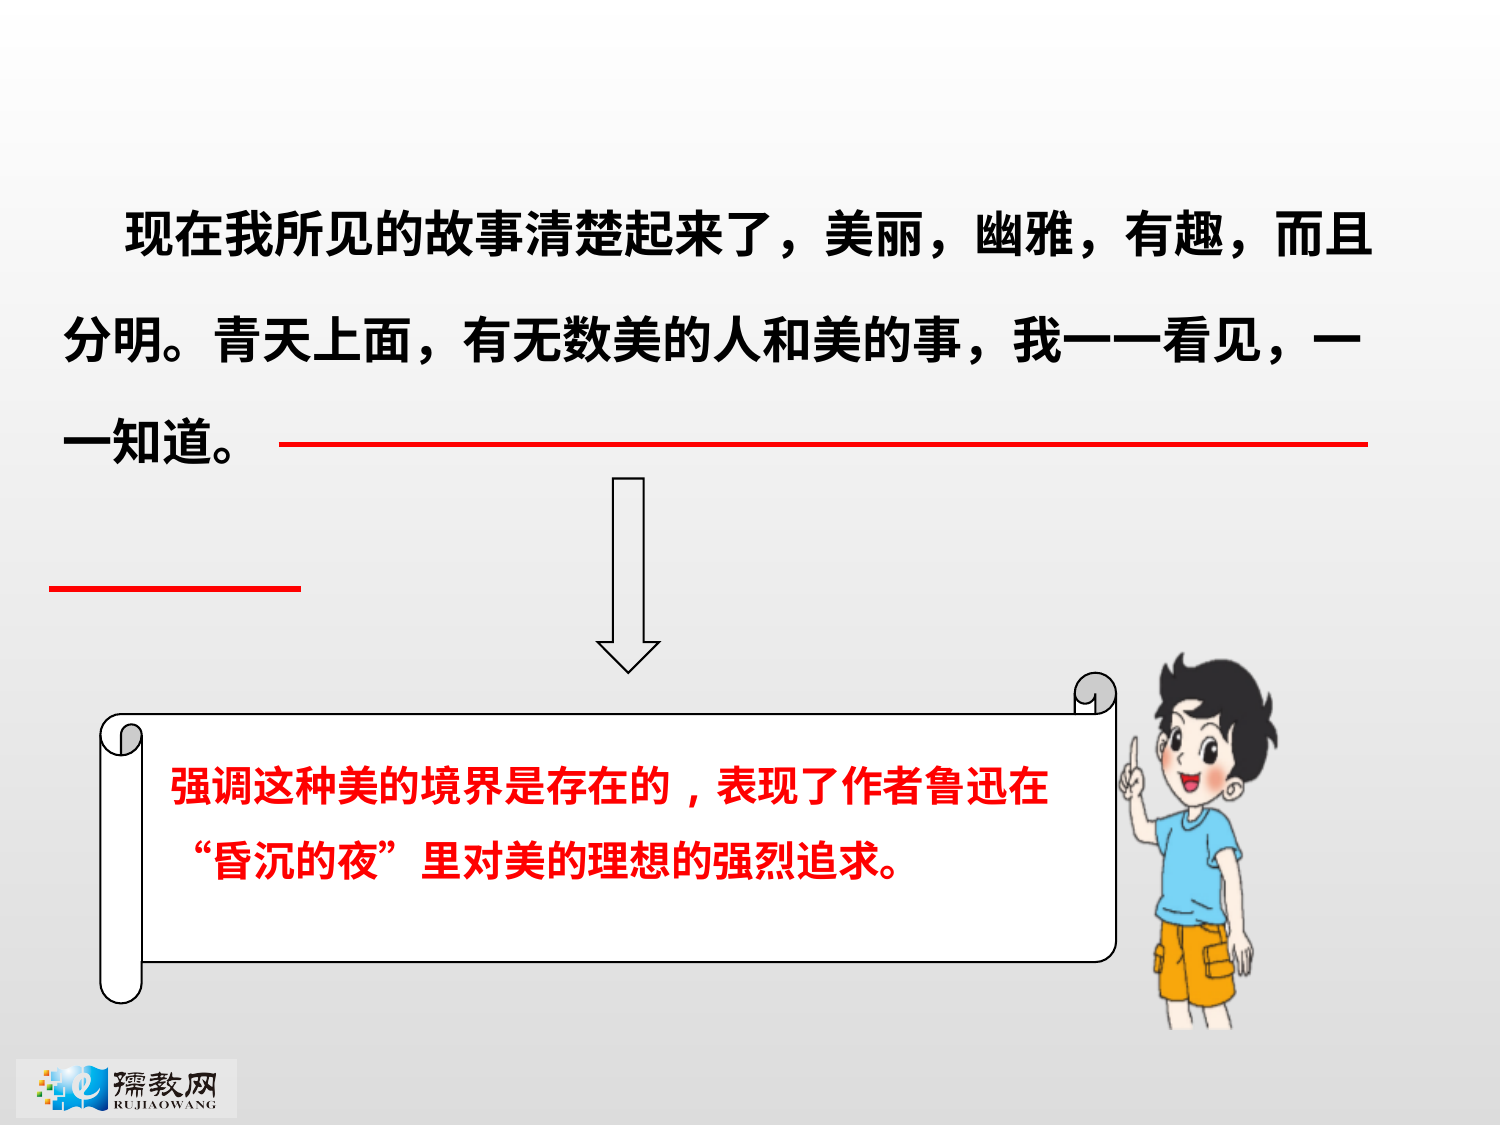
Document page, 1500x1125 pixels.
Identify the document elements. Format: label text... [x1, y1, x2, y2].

picture [16, 1059, 237, 1118]
picture [1116, 646, 1295, 1030]
text_box [99, 671, 1116, 1005]
text_box 强调这种美的境界是存在的,表现了作者鲁迅在“昏沉的夜”里对美的理想的强烈追求。 [155, 727, 1102, 892]
text_box 现在我所见的故事清楚起来了，美丽，幽雅，有趣，而且分明。青天上面，有无数美的人和美的事，我一一看见，一一知道。 [47, 156, 1414, 478]
text_box [595, 477, 662, 675]
